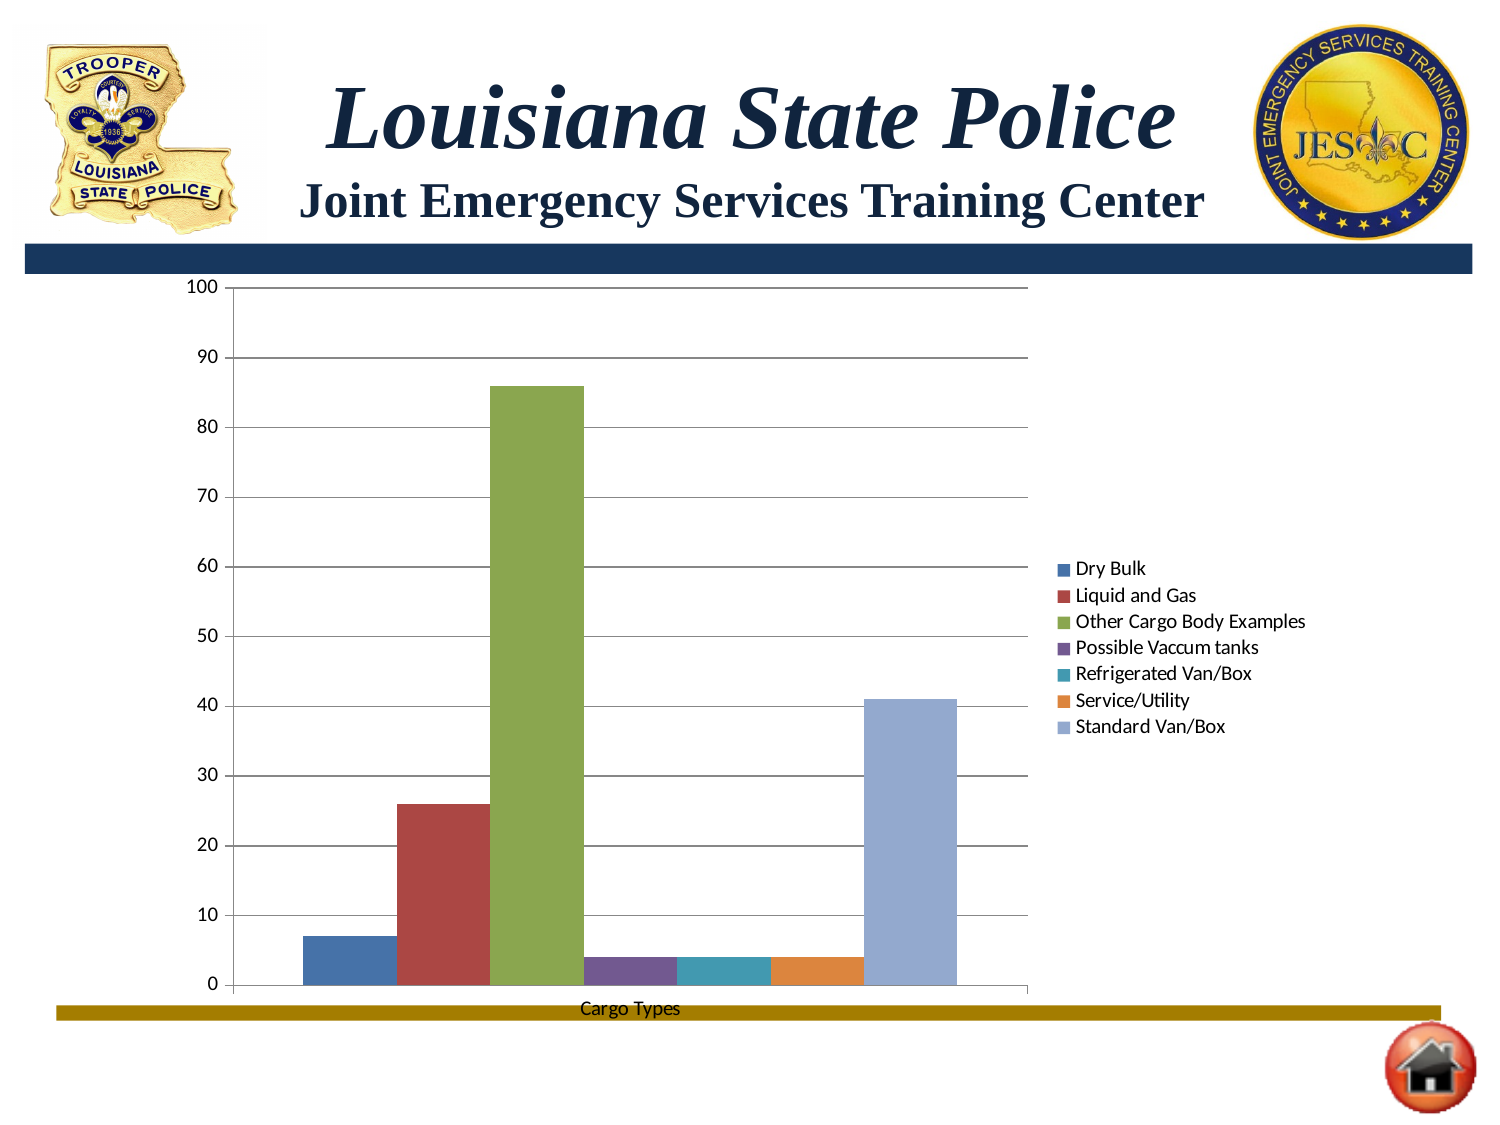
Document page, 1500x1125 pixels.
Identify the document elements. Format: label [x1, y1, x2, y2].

picture [12, 24, 267, 250]
picture [1380, 1018, 1488, 1125]
chart [162, 262, 1326, 1037]
picture [1250, 21, 1473, 243]
